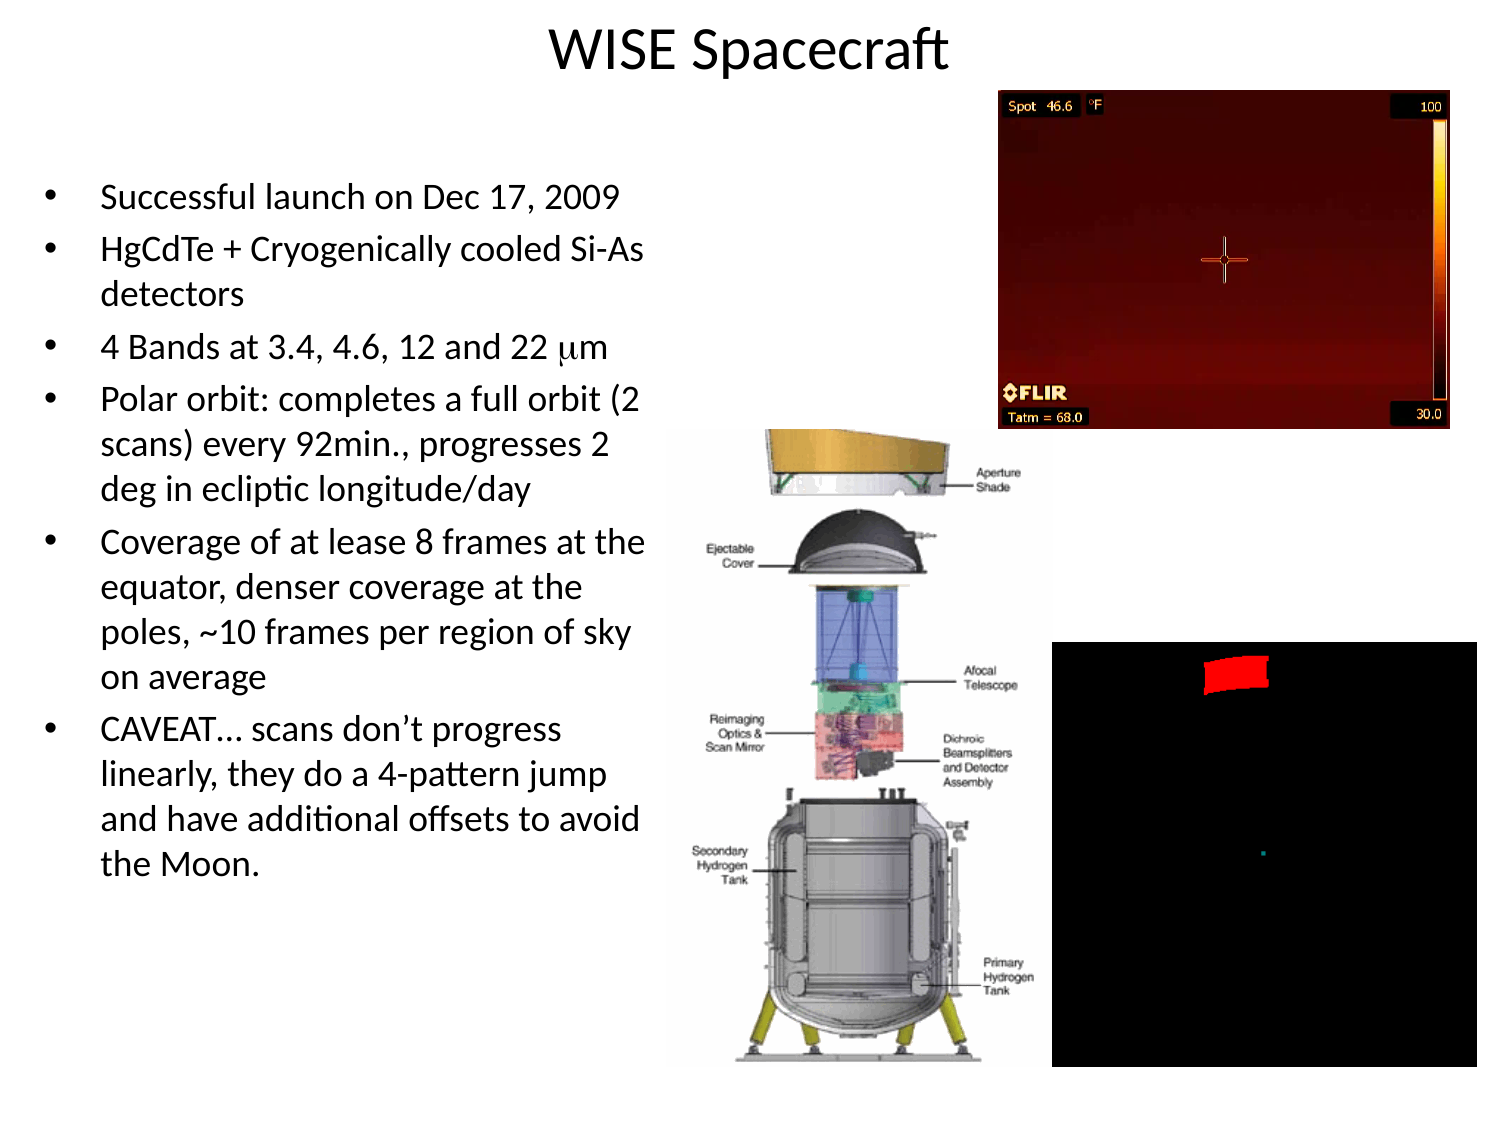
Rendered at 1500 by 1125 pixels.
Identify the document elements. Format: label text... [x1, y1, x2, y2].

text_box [1051, 641, 1478, 1068]
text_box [997, 89, 1451, 430]
list Successful launch on Dec 17, 2009 HgCdTe + Cryogenically cooled Si-As detectors 4 Bands at 3.4, 4.6, 12 and 22 mm Polar orbit: completes a full orbit (2 scans) every 92min., progresses 2 deg in ecliptic longitude/day Coverage of at lease 8 frames at the equator, denser coverage at the poles, ~10 frames per region of sky on average CAVEAT… scans don’t progress linearly, they do a 4-pattern jump and have additional offsets to avoid the Moon. [29, 164, 687, 1005]
title WISE Spacecraft [75, 0, 1425, 90]
picture [666, 429, 1053, 1068]
